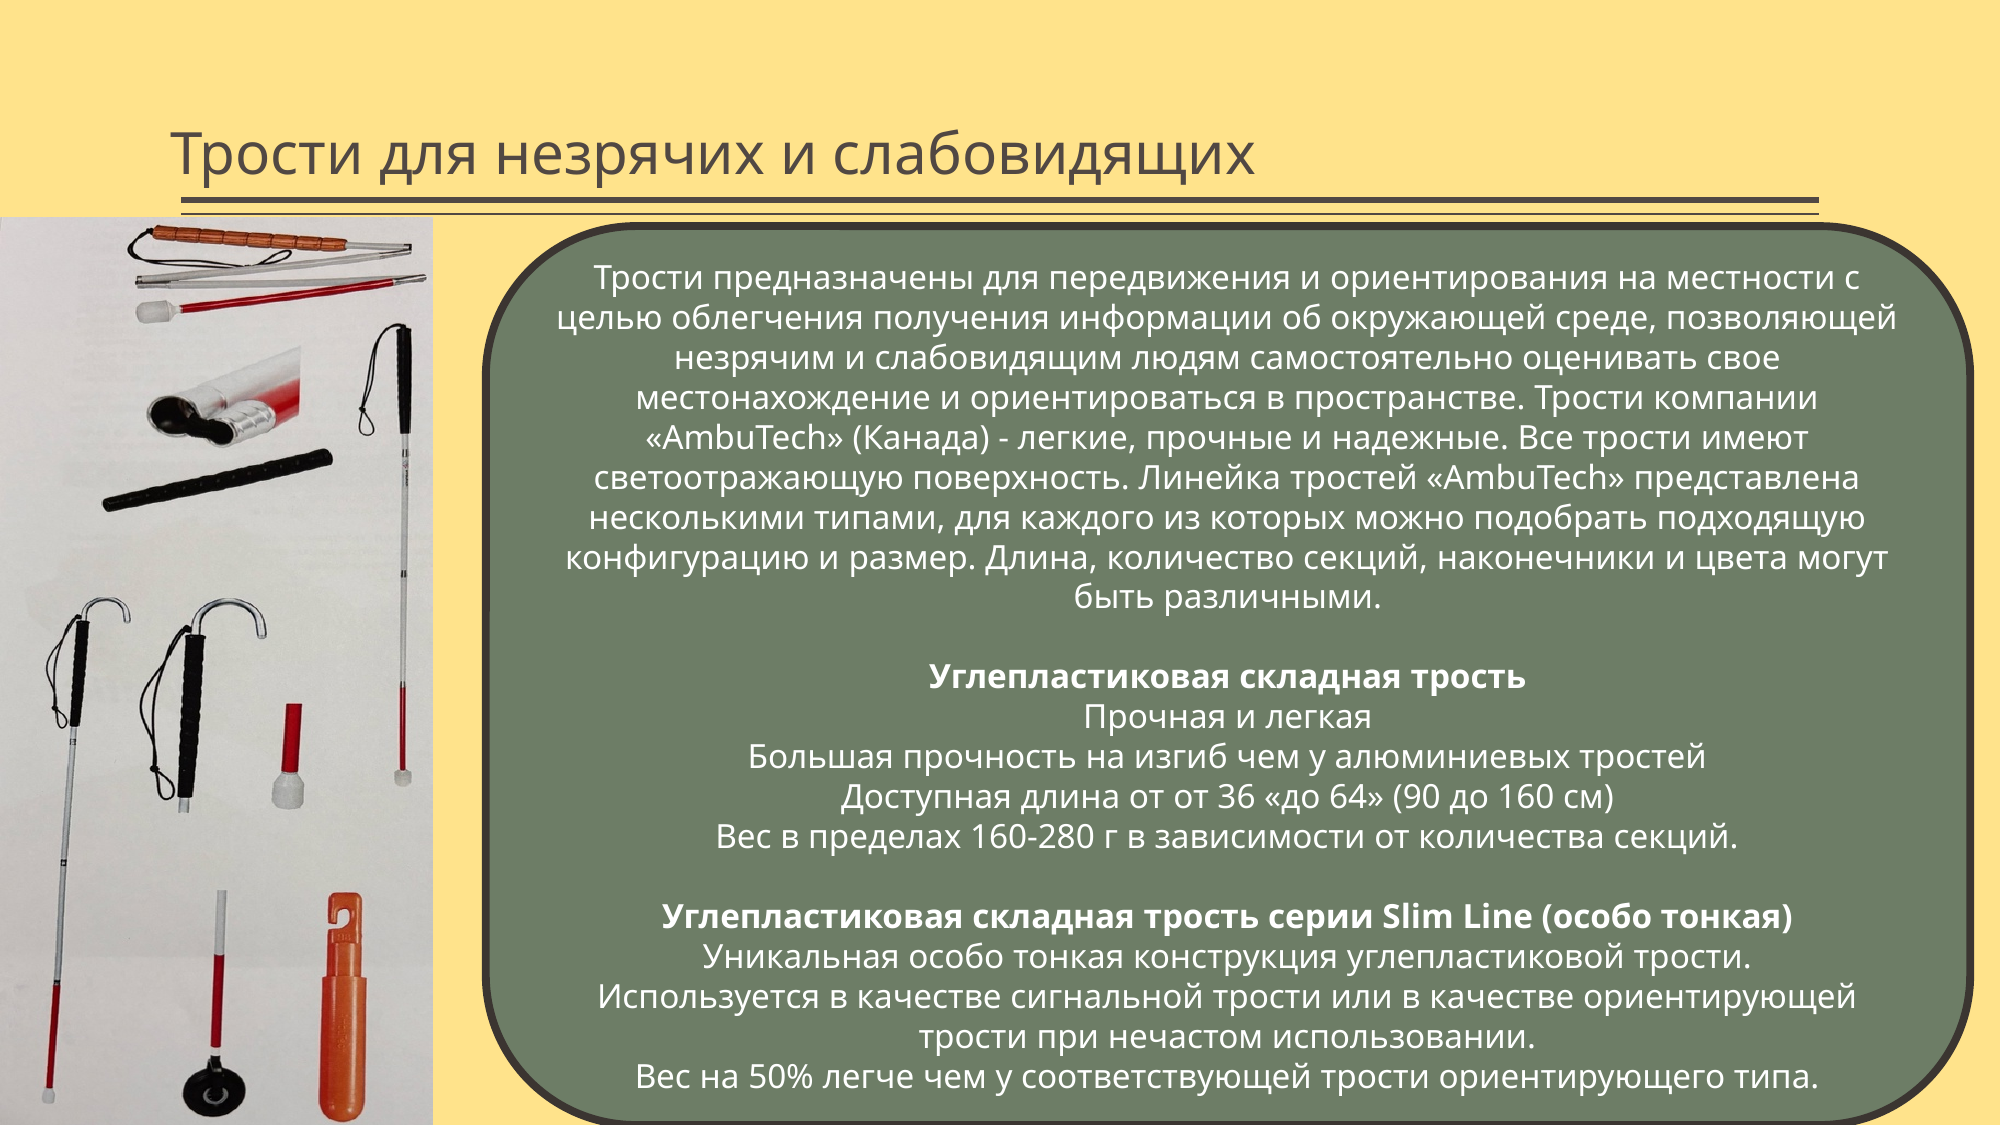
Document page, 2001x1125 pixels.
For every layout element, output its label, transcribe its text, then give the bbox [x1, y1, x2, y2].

title Трости для незрячих и слабовидящих [170, 99, 1814, 195]
text_box Трости предназначены для передвижения и ориентирования на местности с целью облегчения получения информации об окружающей среде, позволяющей незрячим и слабовидящим людям самостоятельно оценивать свое местонахождение и ориентироваться в пространстве. Трости компании «AmbuTech» (Канада) - легкие, прочные и надежные. Все трости имеют светоотражающую поверхность. Линейка тростей «AmbuTech» представлена несколькими типами, для каждого из которых можно подобрать подходящую конфигурацию и размер. Длина, количество секций, наконечники и цвета могут быть различными. Углепластиковая складная трость Прочная и легкая Большая прочность на изгиб чем у алюминиевых тростей Доступная длина от от 36 «до 64» (90 до 160 см) Вес в пределах 160-280 г в зависимости от количества секций. Углепластиковая складная трость серии Slim Line (особо тонкая) Уникальная особо тонкая конструкция углепластиковой трости. Используется в качестве сигнальной трости или в качестве ориентирующей трости при нечастом использовании. Вес на 50% легче чем у соответствующей трости ориентирующего типа. [481, 222, 1975, 1125]
picture [0, 217, 433, 1125]
